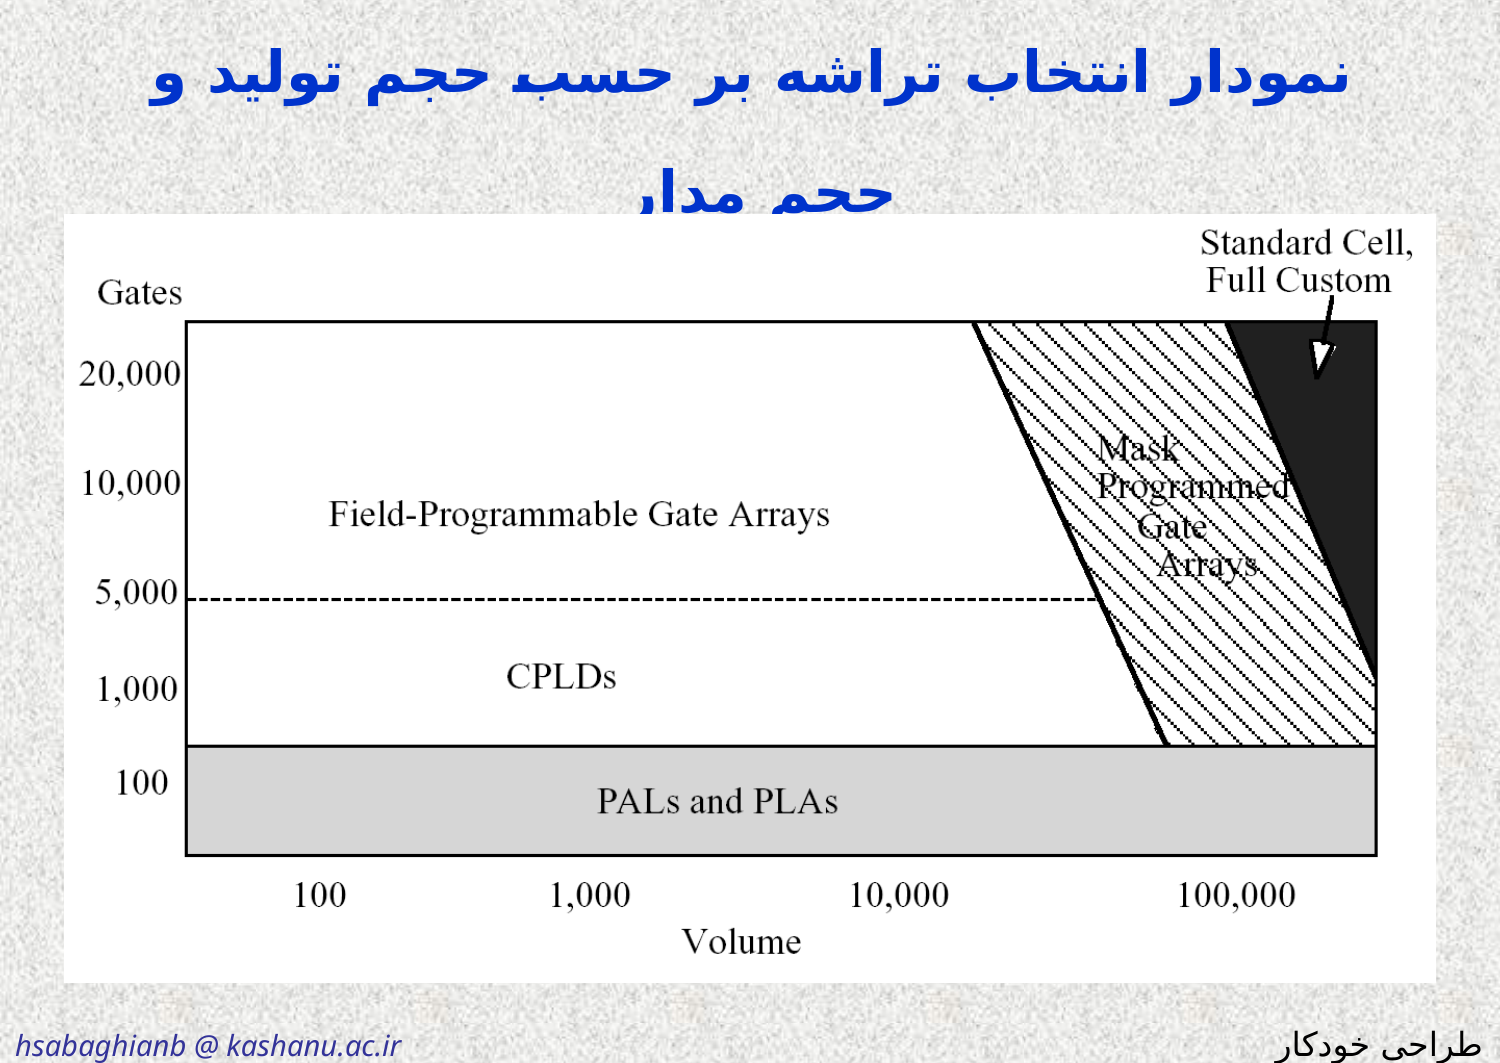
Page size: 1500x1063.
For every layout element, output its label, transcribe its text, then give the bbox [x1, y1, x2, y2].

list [64, 214, 1436, 984]
title نمودار انتخاب تراشه بر حسب حجم تولید و حجم مدار [76, 40, 1427, 213]
picture [98, 1042, 106, 1054]
picture [1466, 1047, 1477, 1053]
picture [0, 0, 1500, 1063]
